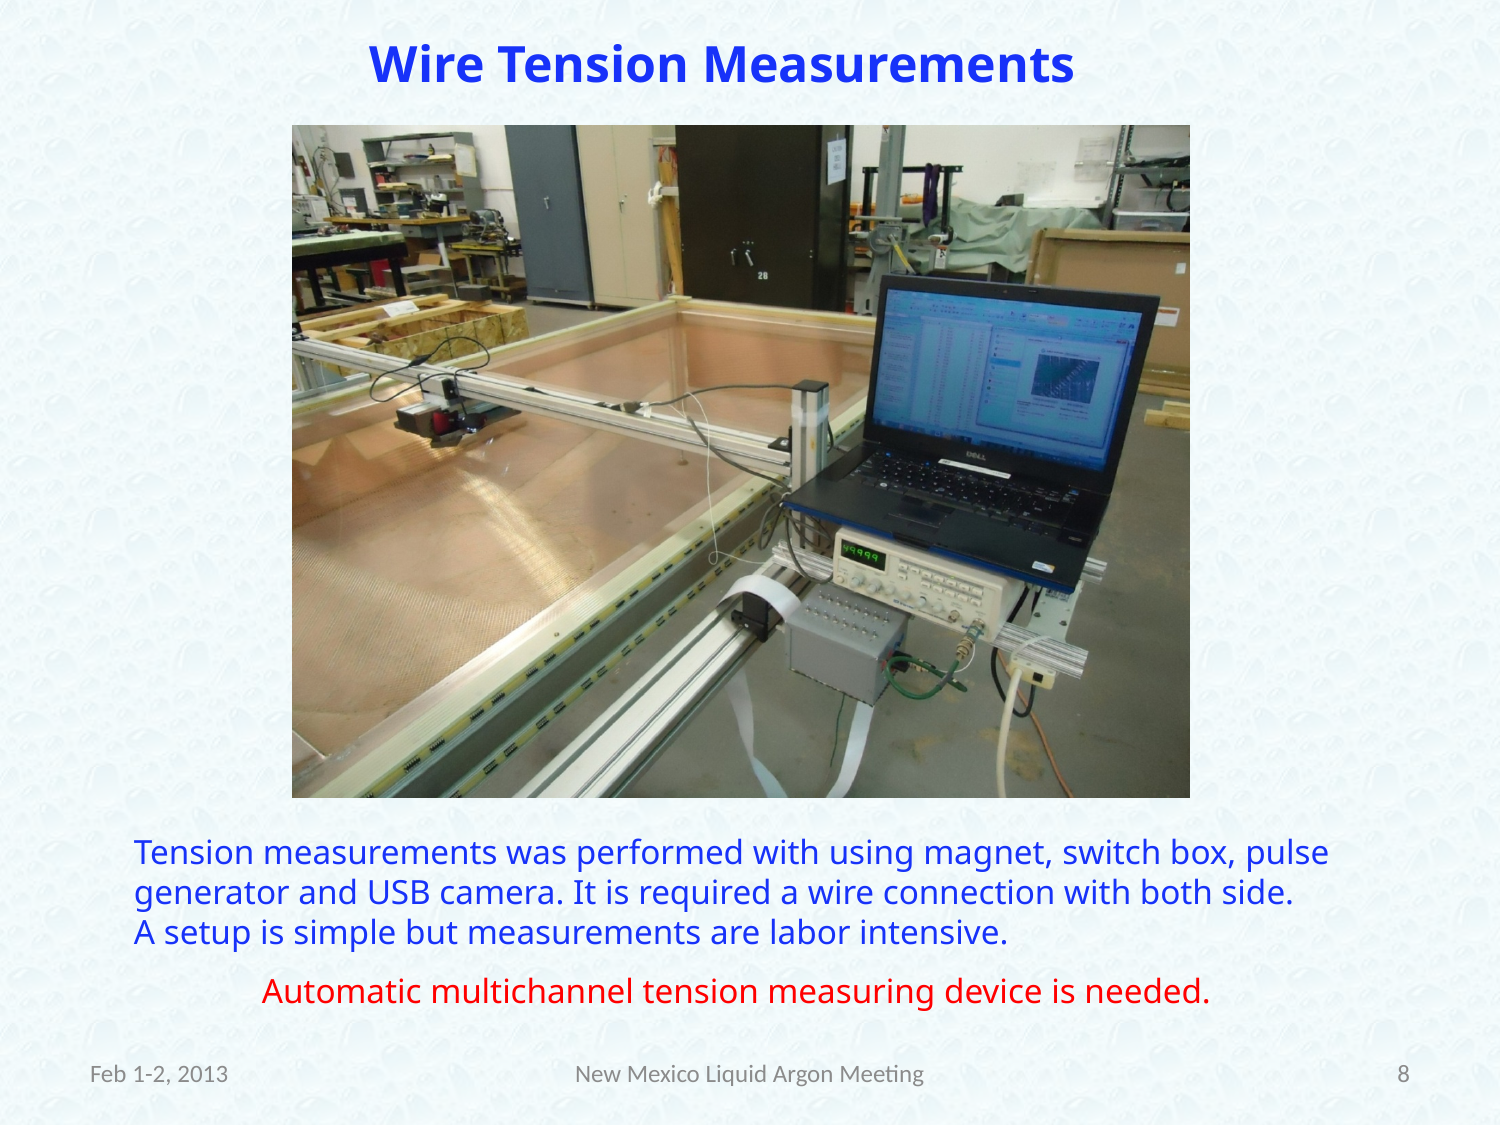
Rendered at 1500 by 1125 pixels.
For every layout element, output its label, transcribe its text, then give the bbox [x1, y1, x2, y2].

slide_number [75, 1042, 425, 1103]
text_box Tension measurements was performed with using magnet, switch box, pulse generator and USB camera. It is required a wire connection with both side. A setup is simple but measurements are labor intensive. Automatic multichannel tension measuring device is needed. [119, 823, 1356, 1018]
picture [291, 125, 1190, 799]
slide_number 8 [1074, 1042, 1425, 1103]
text_box Wire Tension Measurements [355, 24, 1091, 100]
footer New Mexico Liquid Argon Meeting [512, 1042, 988, 1103]
